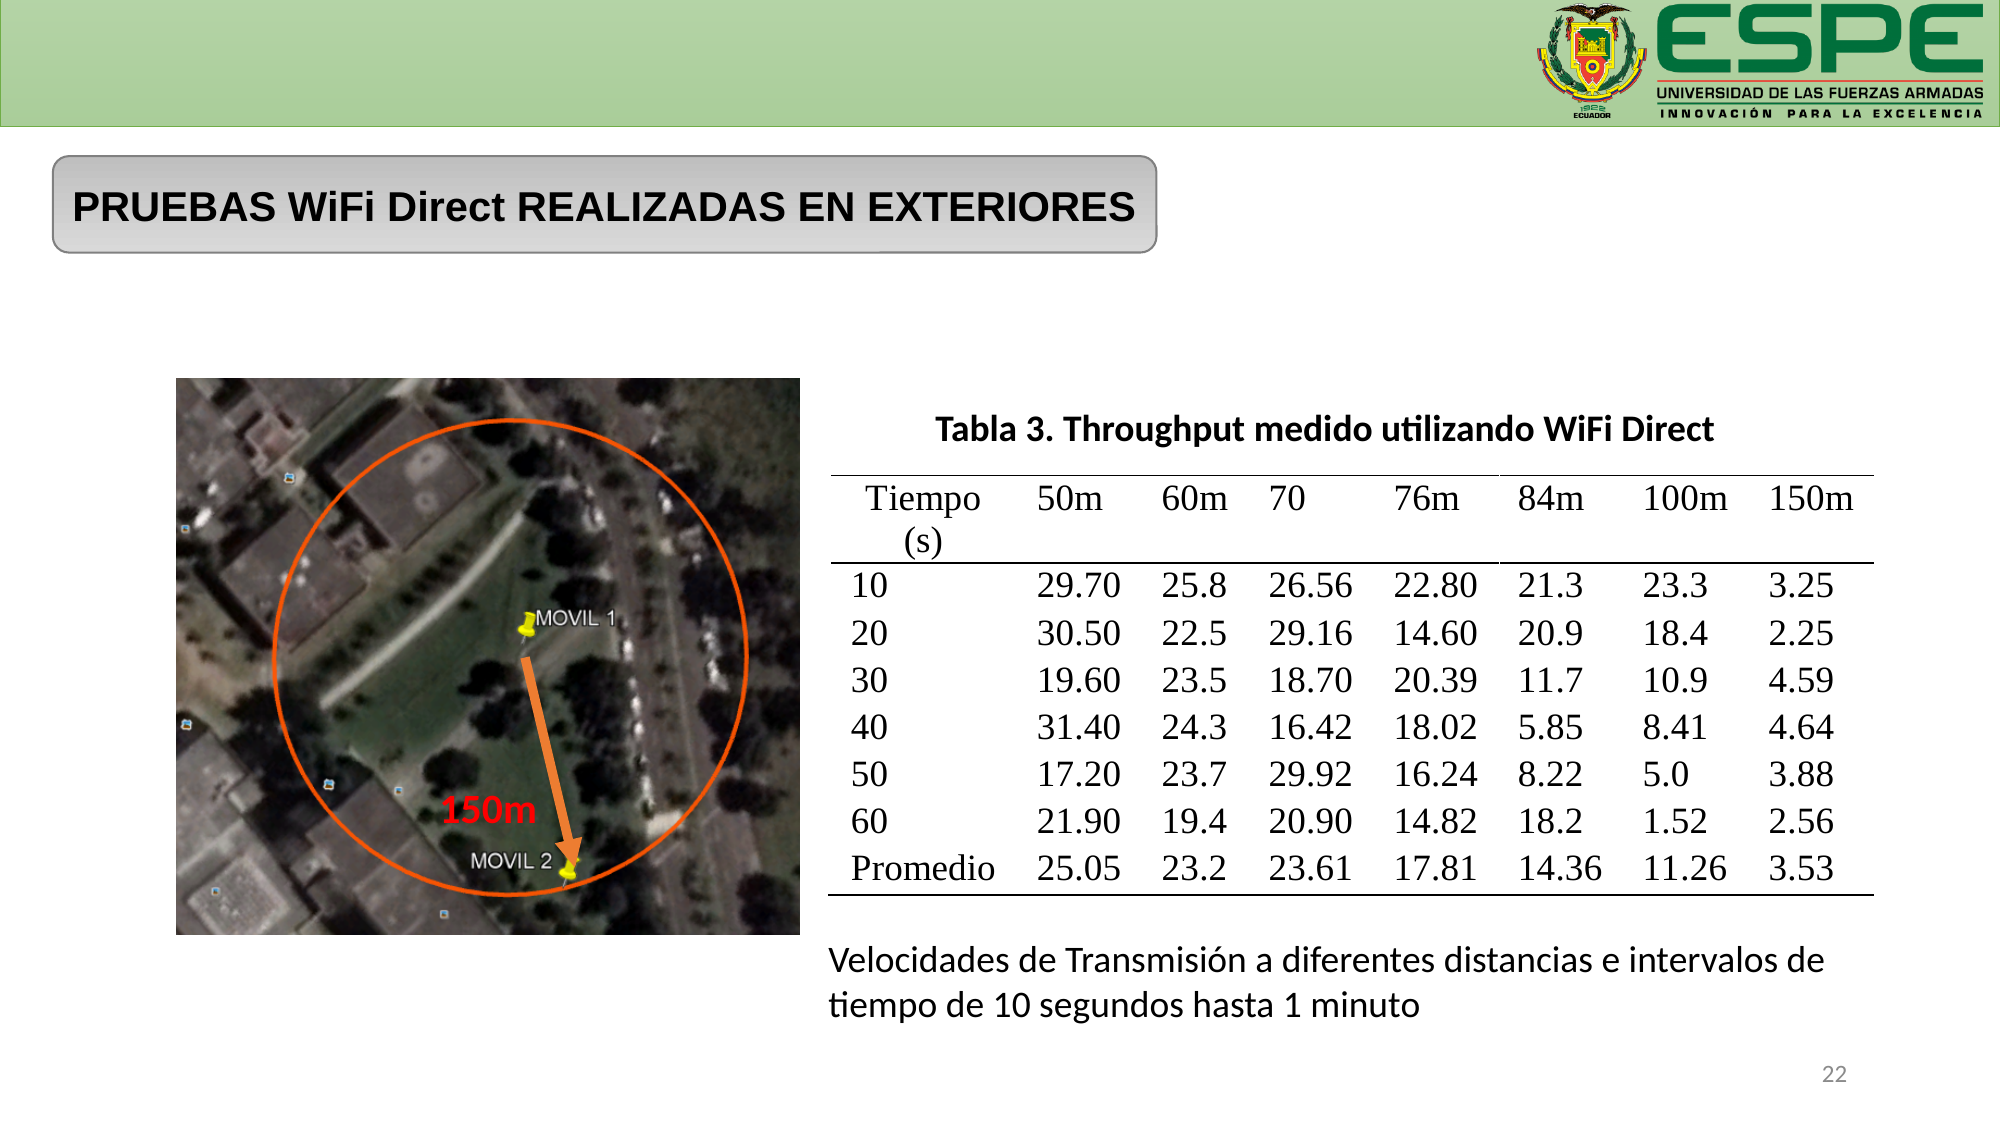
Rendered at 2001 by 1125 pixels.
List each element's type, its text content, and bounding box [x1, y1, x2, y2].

text_box PRUEBAS WiFi Direct REALIZADAS EN EXTERIORES [51, 155, 1158, 254]
slide_number 22 [1412, 1042, 1863, 1103]
picture [1536, 3, 1983, 118]
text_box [524, 657, 575, 868]
picture [176, 378, 2000, 981]
text_box [0, 0, 2000, 127]
text_box Velocidades de Transmisión a diferentes distancias e intervalos de tiempo de 10 segundos hasta 1 minuto [813, 981, 1929, 1033]
text_box Tabla 3. Throughput medido utilizando WiFi Direct [800, 396, 1863, 457]
